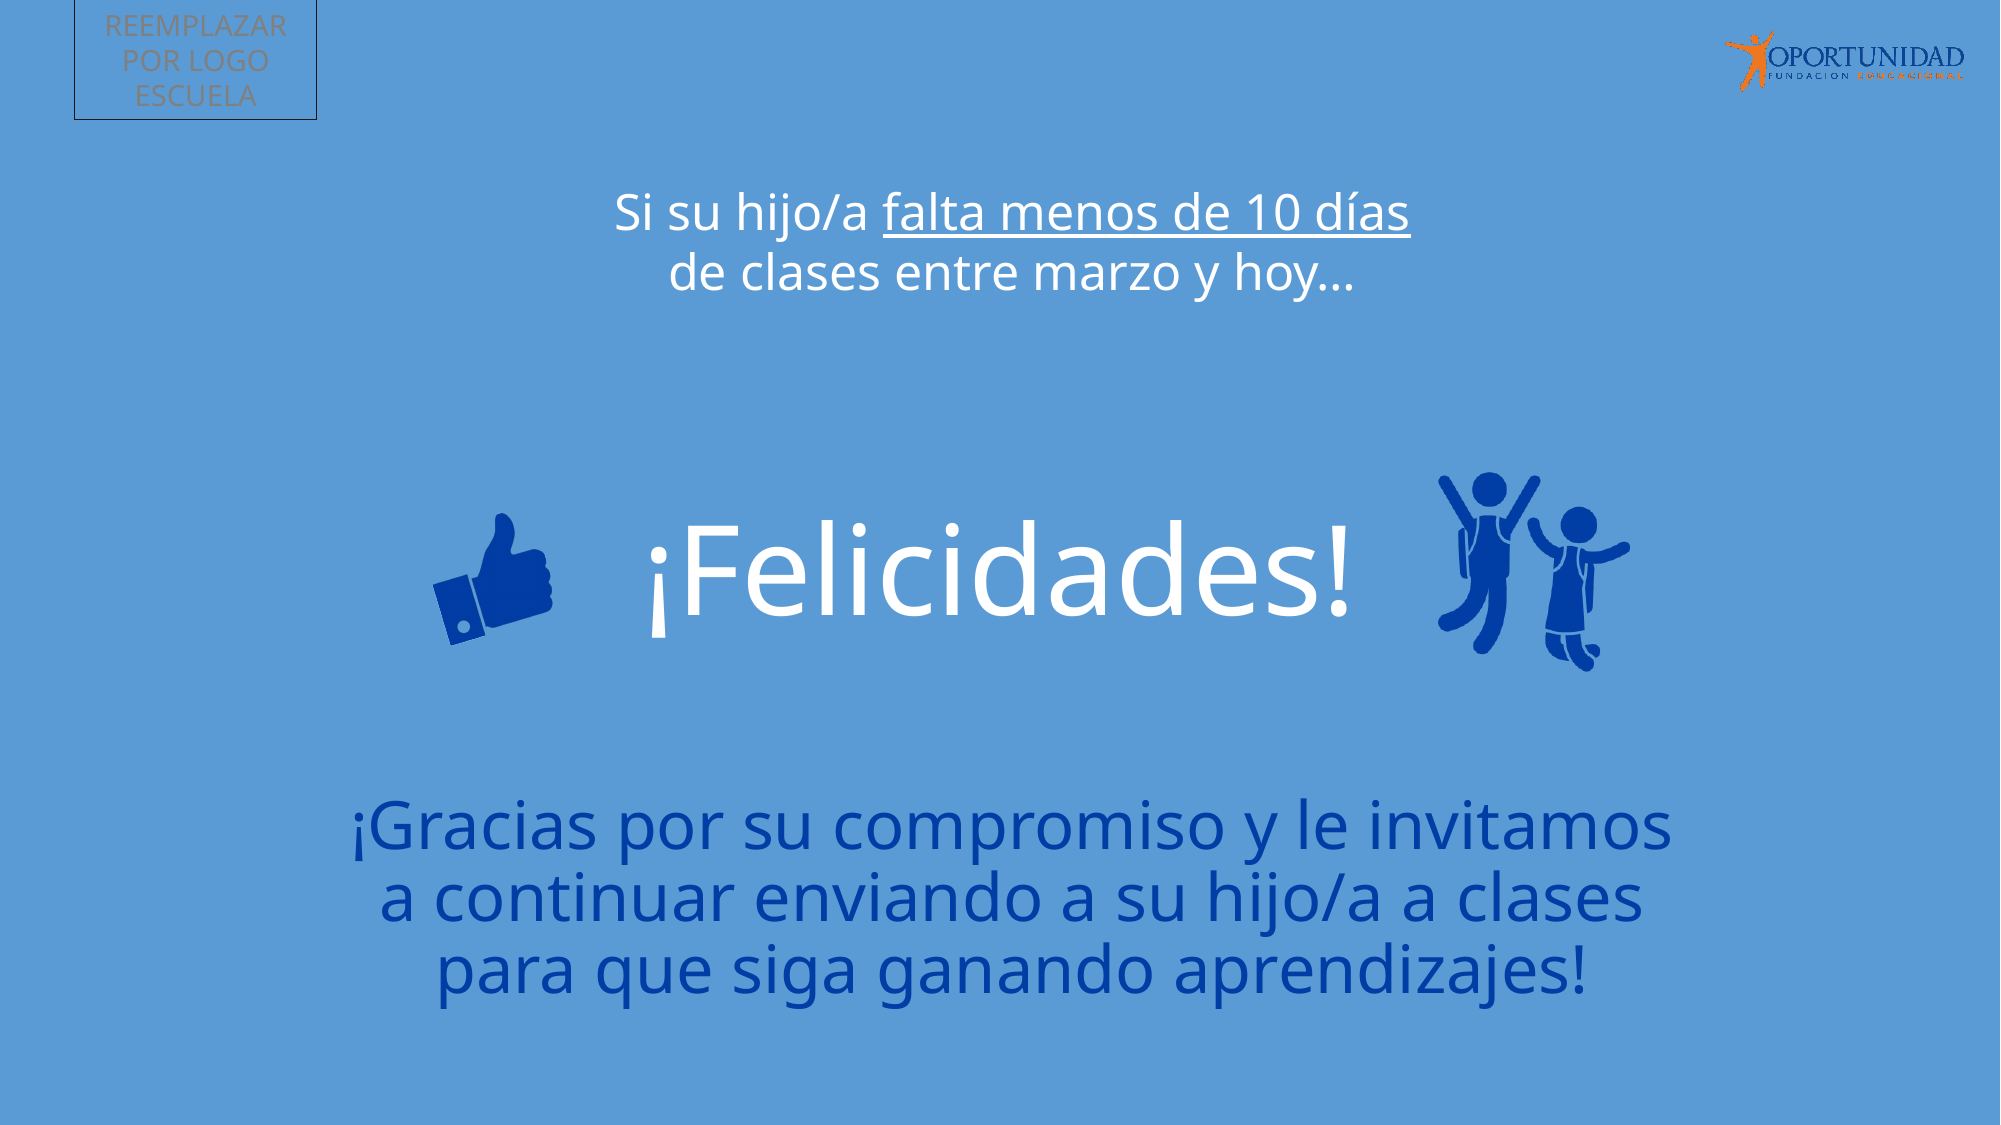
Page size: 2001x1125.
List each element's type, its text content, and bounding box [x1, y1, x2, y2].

picture [1717, 22, 1971, 100]
text_box REEMPLAZAR POR LOGO ESCUELA [74, 0, 317, 120]
picture [1438, 471, 1630, 672]
text_box Si su hijo/a falta menos de 10 días de clases entre marzo y hoy… [149, 172, 1876, 308]
list ¡Gracias por su compromiso y le invitamos a continuar enviando a su hijo/a a clases para que siga ganando aprendizajes! [334, 784, 1691, 1019]
title ¡Felicidades! [483, 500, 1438, 623]
picture [419, 505, 561, 645]
